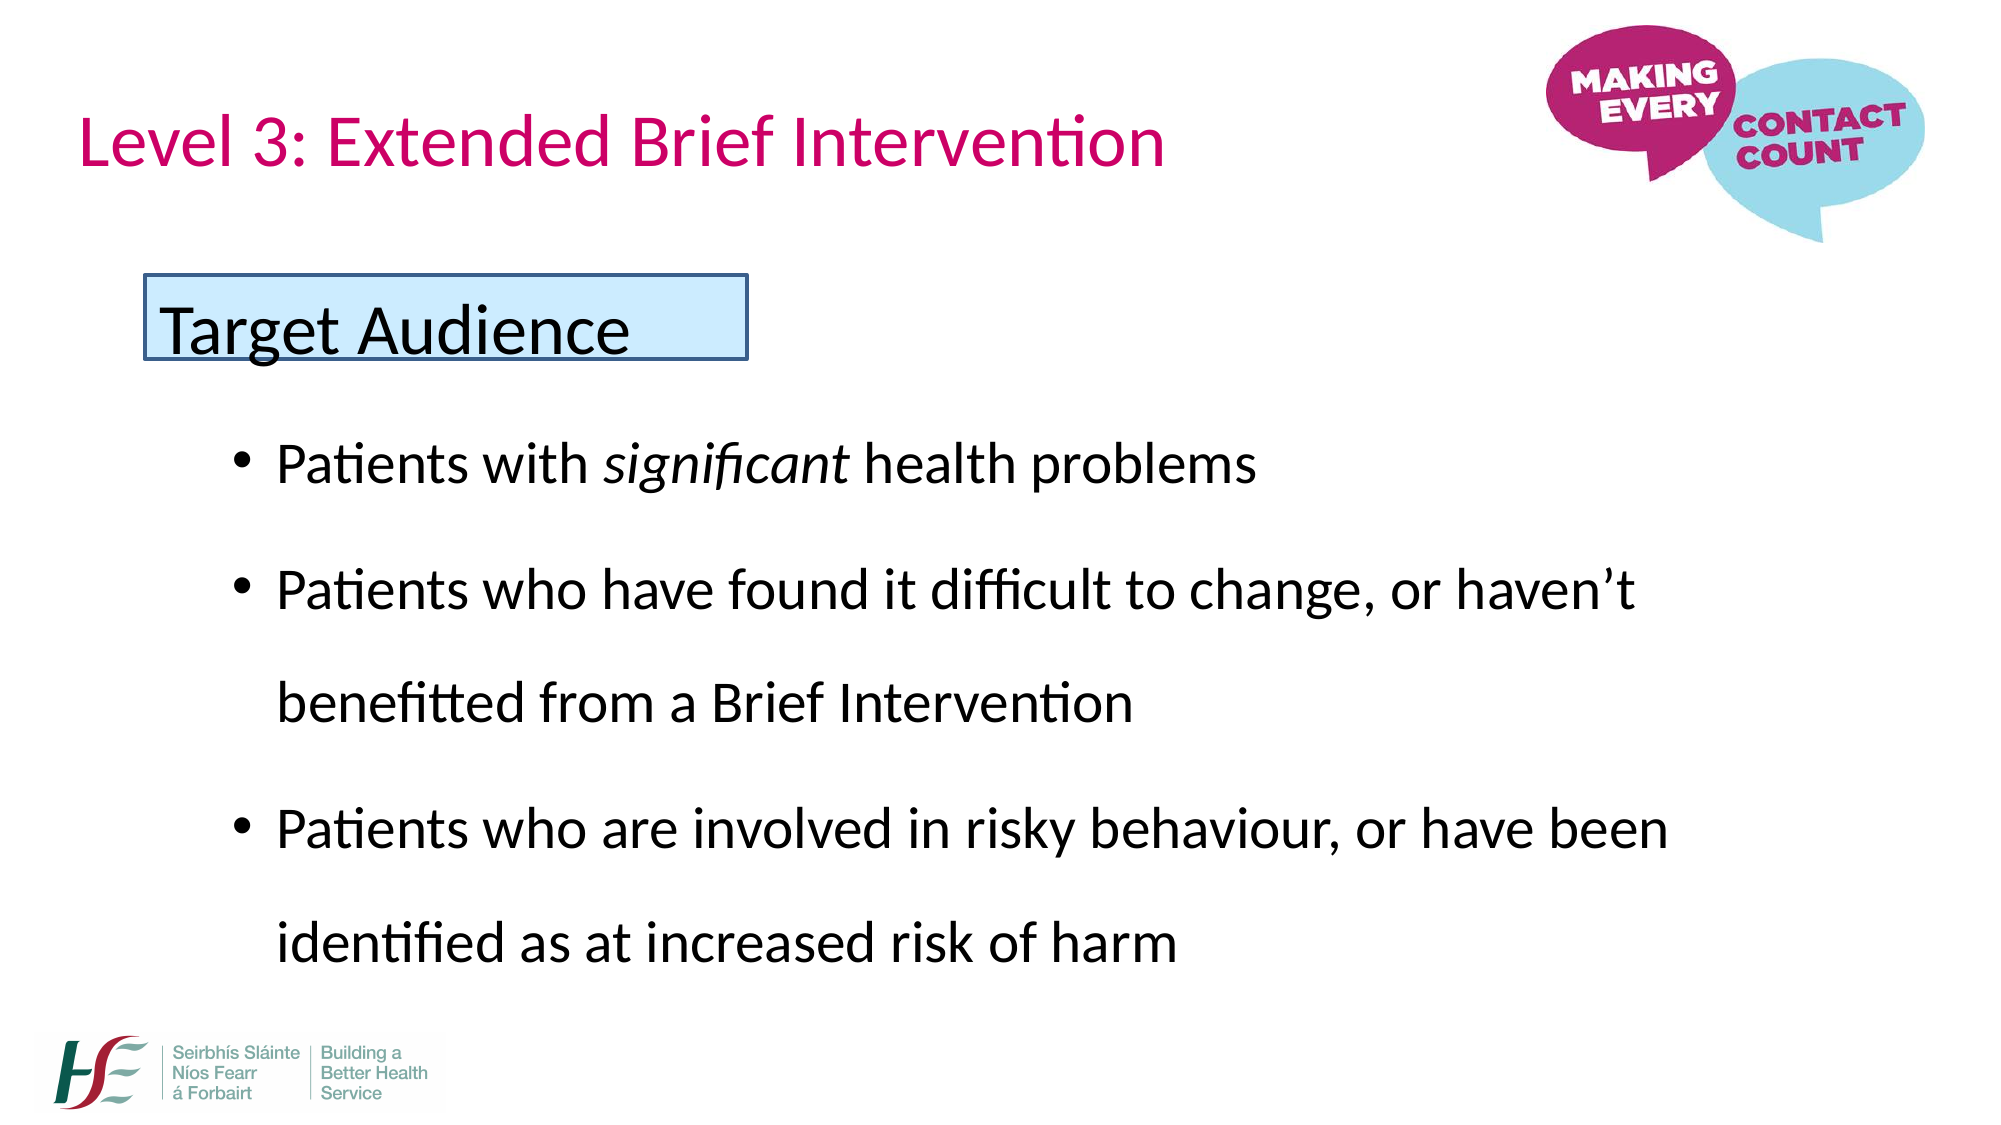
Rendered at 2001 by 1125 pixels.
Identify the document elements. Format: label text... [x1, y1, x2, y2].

text_box Level 3: Extended Brief Intervention [64, 83, 1183, 189]
picture [1546, 25, 1925, 243]
picture [33, 1032, 446, 1113]
list Target Audience Patients with significant health problems Patients who have found it difficult to change, or haven’t benefitted from a Brief Intervention Patients who are involved in risky behaviour, or have been identified as at increased risk of harm [144, 275, 1870, 986]
